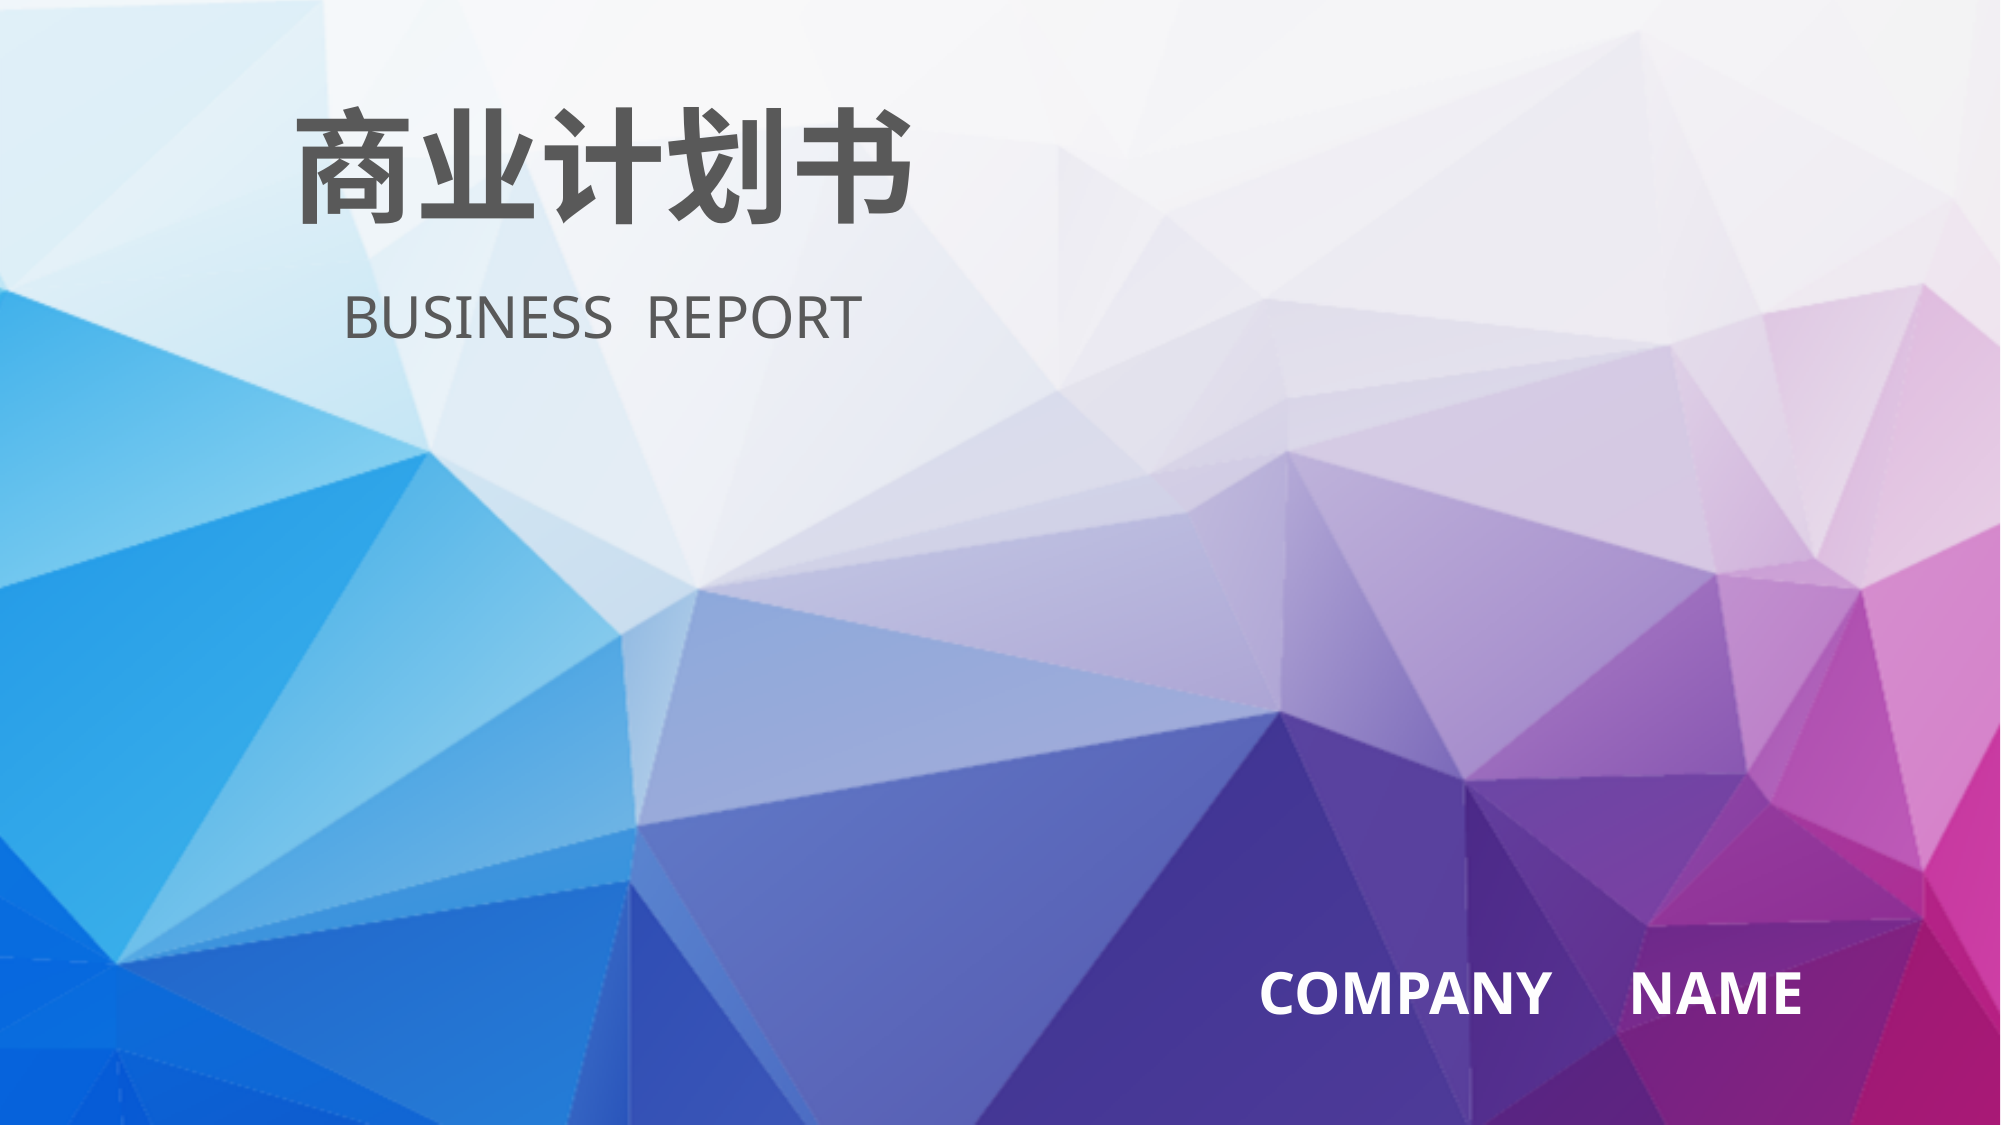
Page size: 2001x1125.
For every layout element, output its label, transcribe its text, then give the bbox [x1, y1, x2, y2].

text_box BUSINESS REPORT [327, 273, 879, 358]
picture [0, 0, 2001, 1125]
text_box 商业计划书 [275, 80, 931, 246]
text_box COMPANY NAME [1243, 948, 1820, 1034]
